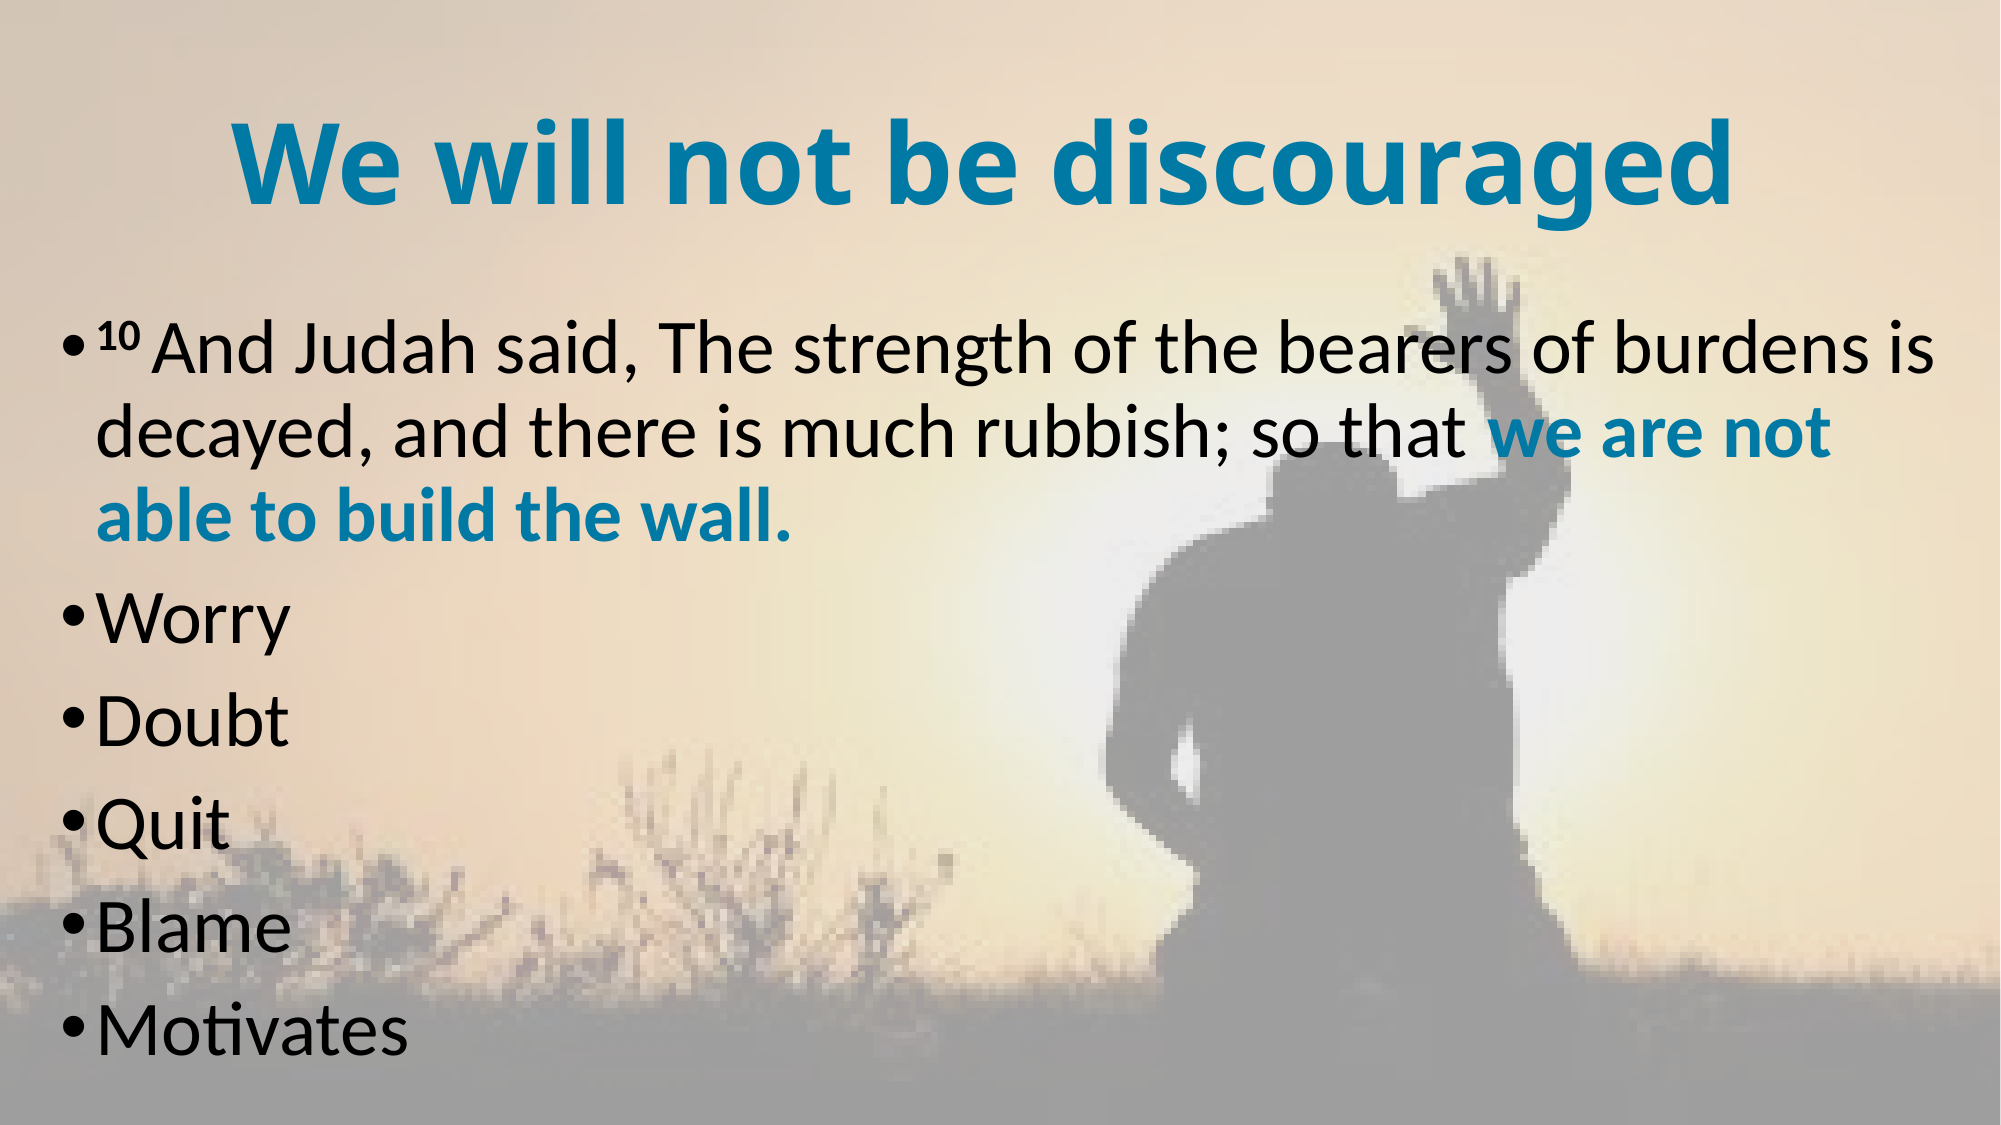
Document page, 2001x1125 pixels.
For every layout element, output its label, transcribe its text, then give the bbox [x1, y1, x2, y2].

text_box [0, 0, 2000, 1125]
title We will not be discouraged [137, 59, 1863, 278]
list 10 And Judah said, The strength of the bearers of burdens is decayed, and there is much rubbish; so that we are not able to build the wall. Worry Doubt Quit Blame Motivates [45, 299, 1974, 1085]
